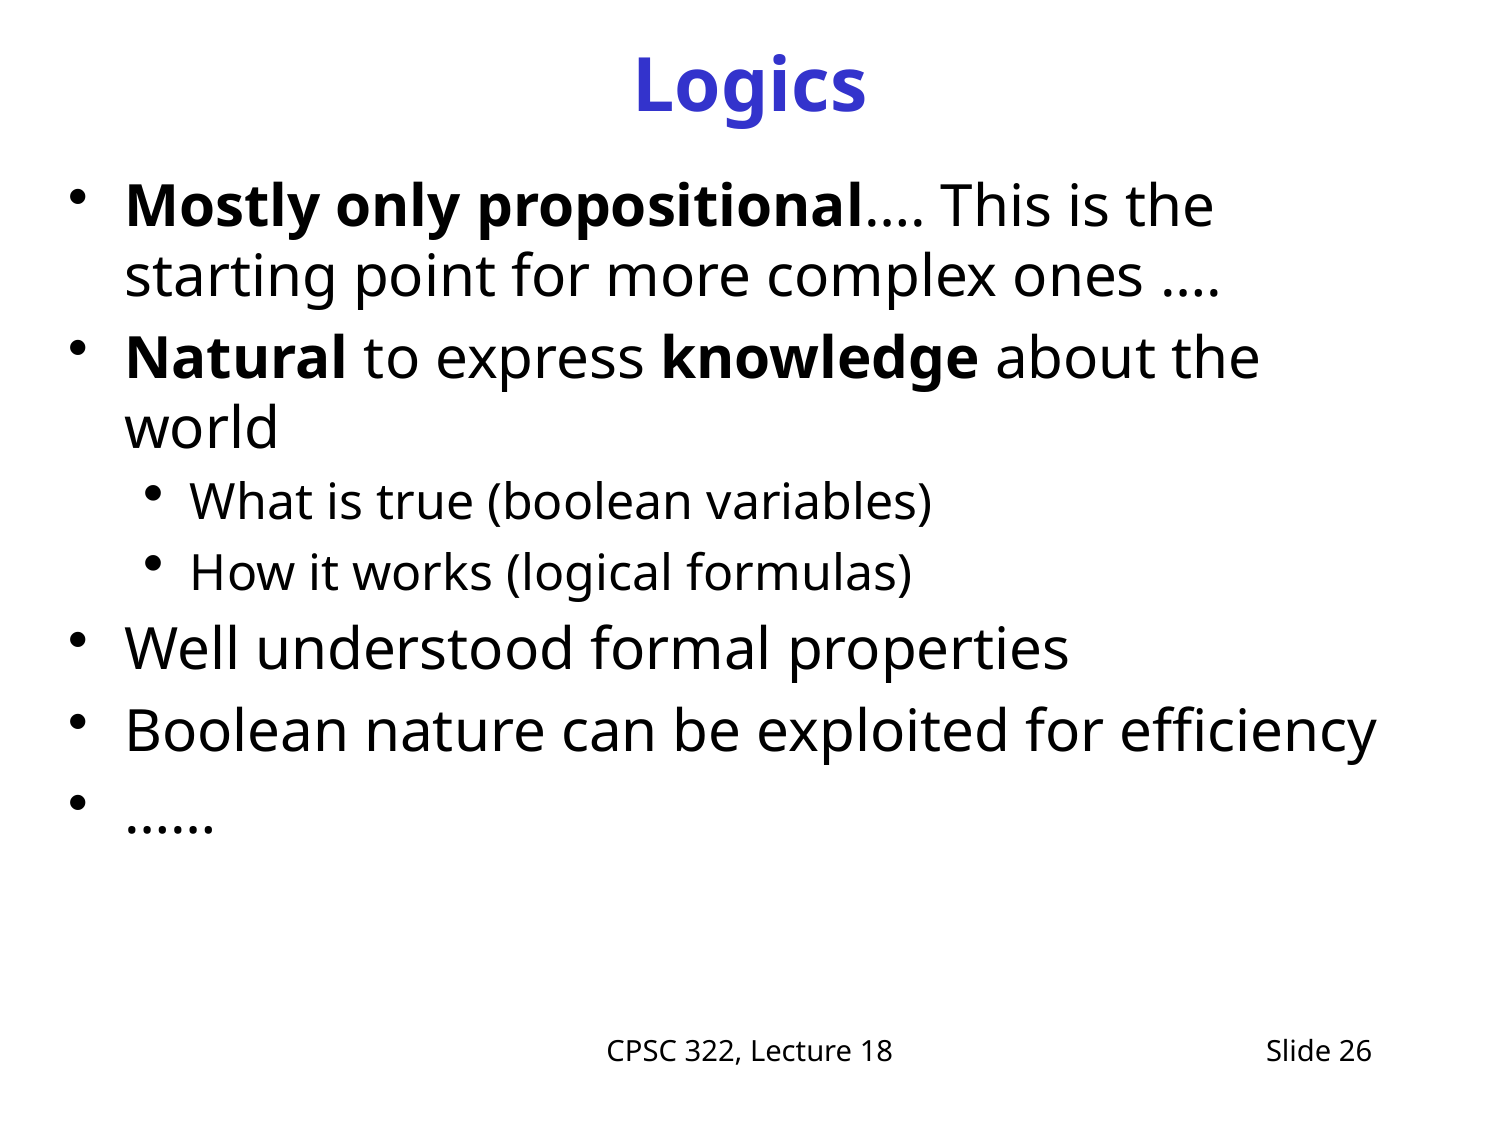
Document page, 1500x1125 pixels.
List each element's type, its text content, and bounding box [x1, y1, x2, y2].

slide_number Slide 26 [1074, 1024, 1388, 1101]
list Mostly only propositional…. This is the starting point for more complex ones …. Natural to express knowledge about the world What is true (boolean variables) How it works (logical formulas) Well understood formal properties Boolean nature can be exploited for efficiency …… [52, 160, 1436, 835]
title Logics [49, 24, 1451, 138]
footer CPSC 322, Lecture 18 [512, 1024, 988, 1101]
